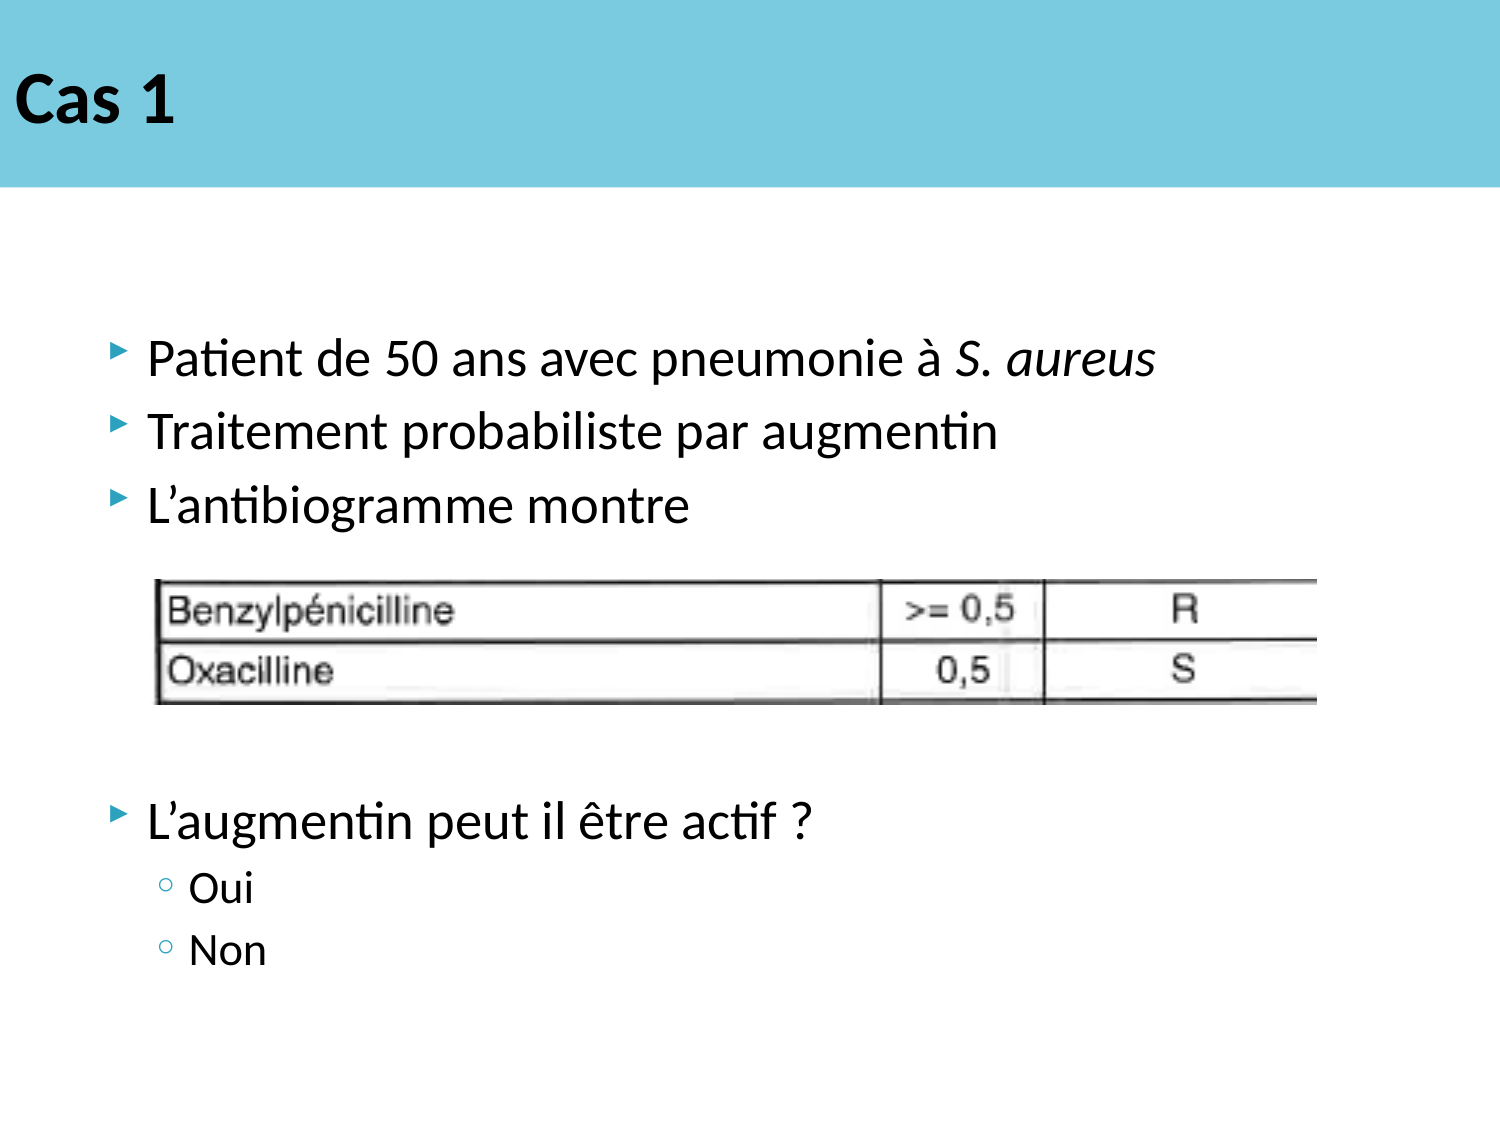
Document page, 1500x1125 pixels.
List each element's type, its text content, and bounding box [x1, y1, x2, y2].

picture [141, 579, 1318, 705]
list Patient de 50 ans avec pneumonie à S. aureus Traitement probabiliste par augmentin L’antibiogramme montre L’augmentin peut il être actif ? Oui Non [75, 314, 1425, 986]
title Cas 1 [0, 0, 1500, 188]
